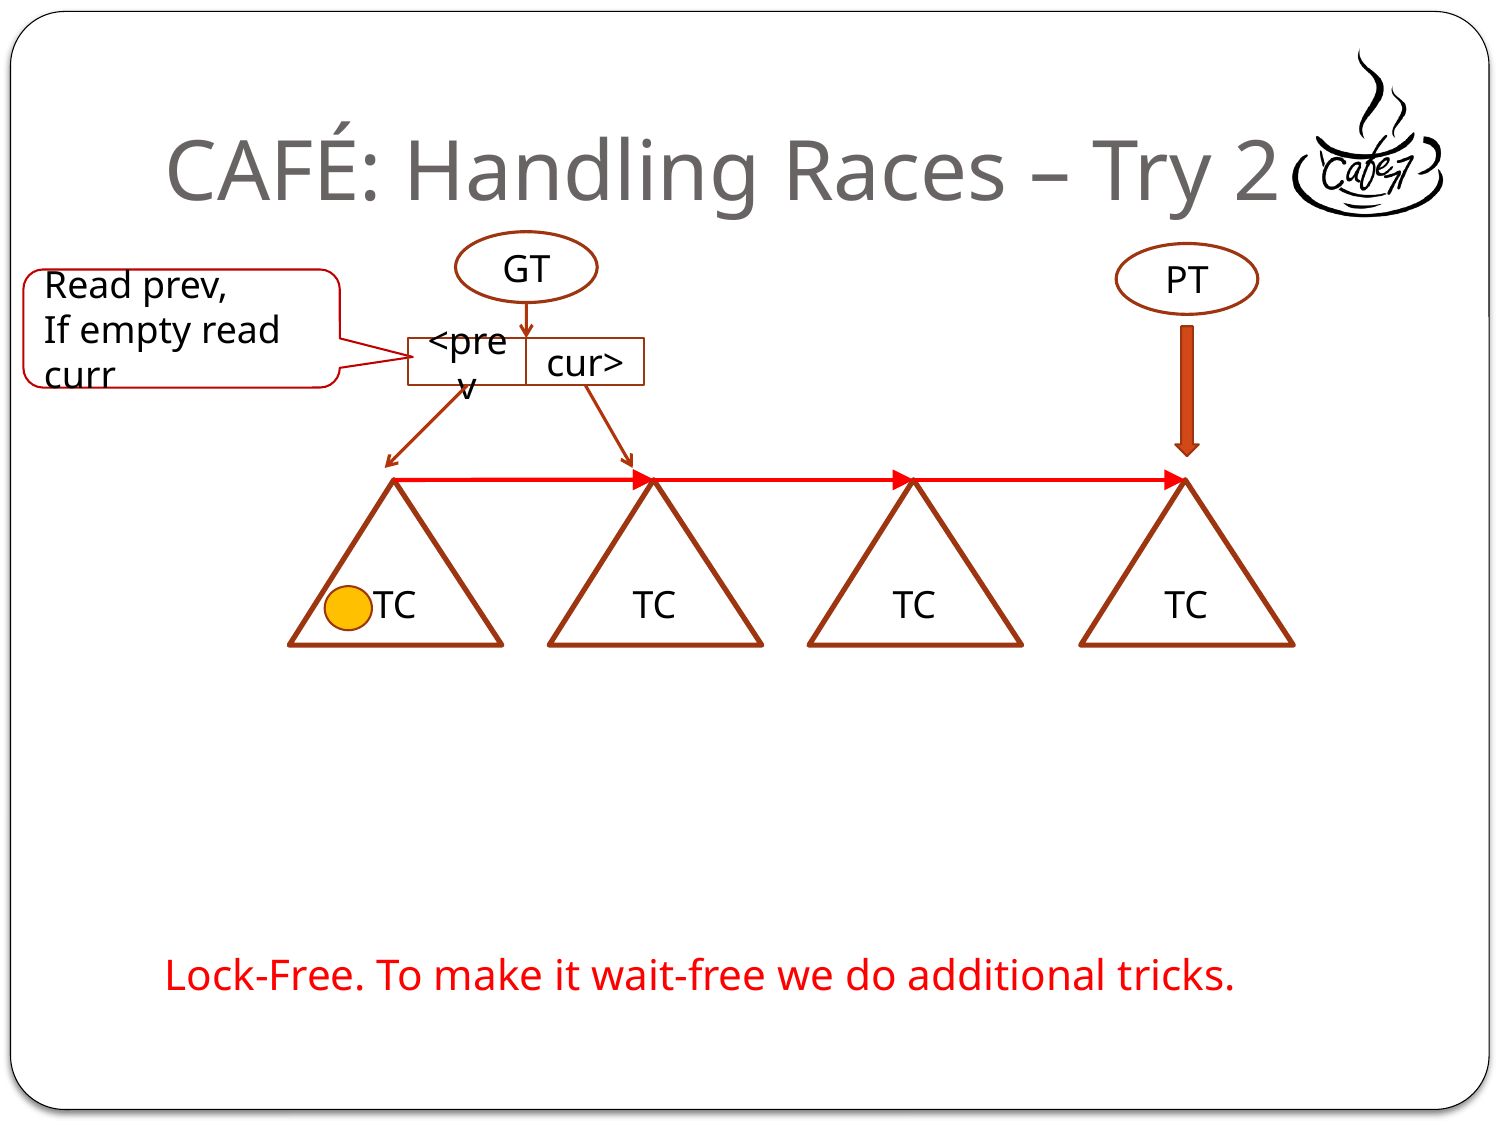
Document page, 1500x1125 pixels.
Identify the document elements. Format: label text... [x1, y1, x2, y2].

text_box TC [548, 481, 763, 647]
text_box Read prev, If empty read curr [22, 268, 407, 389]
list Lock-Free. To make it wait-free we do additional tricks. [150, 940, 1425, 1035]
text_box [384, 385, 468, 469]
text_box [1174, 325, 1200, 457]
text_box TC [288, 479, 503, 647]
text_box cur> [527, 337, 645, 386]
text_box TC [1079, 478, 1295, 647]
text_box PT [1115, 242, 1259, 316]
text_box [567, 402, 651, 451]
picture [1287, 42, 1454, 221]
title CAFÉ: Handling Races – Try 2 [150, 45, 1425, 233]
text_box <prev [407, 337, 527, 386]
text_box GT [454, 230, 599, 304]
text_box [323, 585, 373, 632]
text_box TC [808, 481, 1023, 647]
